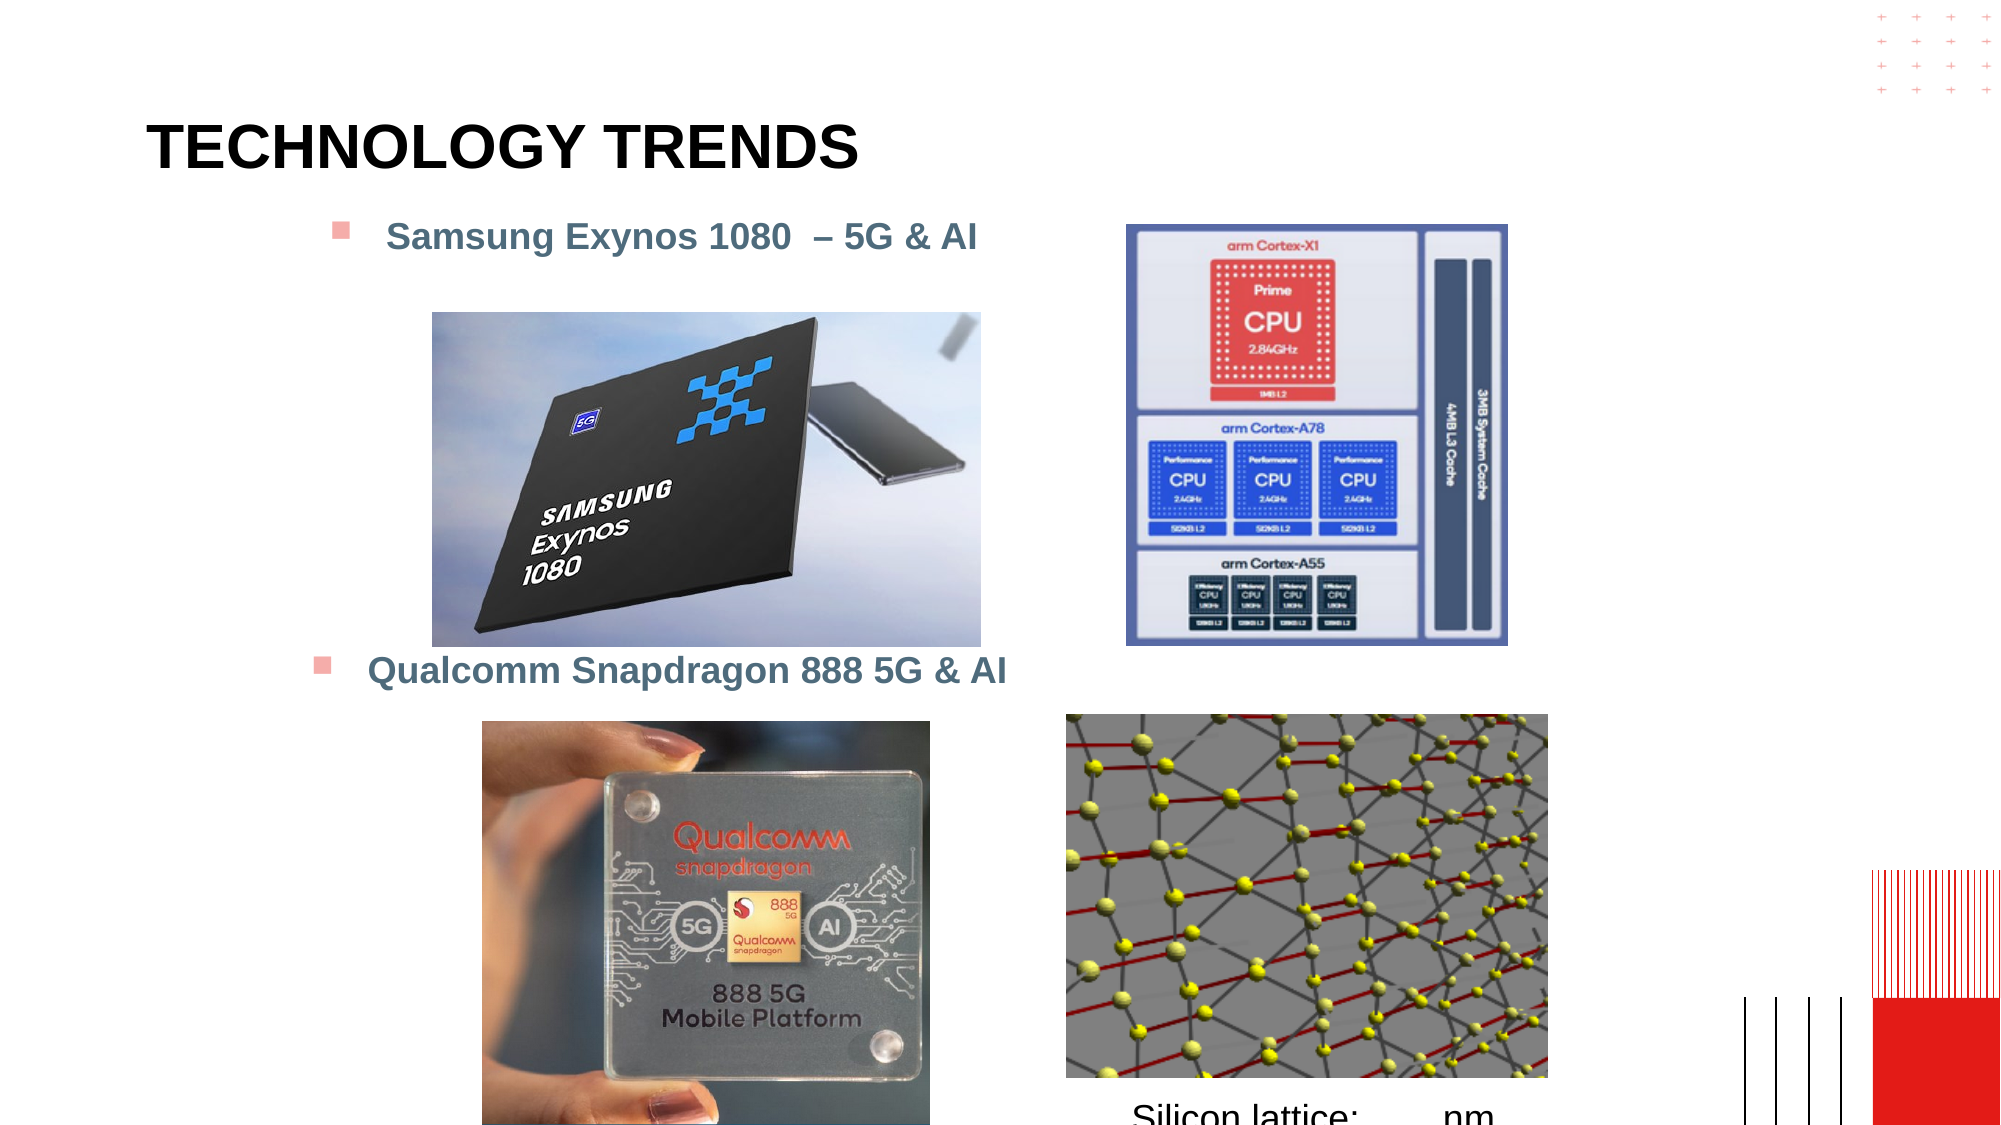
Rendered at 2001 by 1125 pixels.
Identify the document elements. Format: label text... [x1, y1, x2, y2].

picture [432, 312, 981, 647]
text_box Silicon lattice: ___ nm [1116, 1086, 1521, 1125]
picture [482, 721, 930, 1125]
picture [1066, 714, 1548, 1078]
picture [1871, 4, 2000, 115]
text_box Qualcomm Snapdragon 888 5G & AI [311, 646, 1038, 731]
title TECHNOLOGY TRENDS [146, 114, 1855, 333]
text_box Samsung Exynos 1080 – 5G & AI [329, 212, 1017, 297]
picture [1126, 224, 1508, 646]
